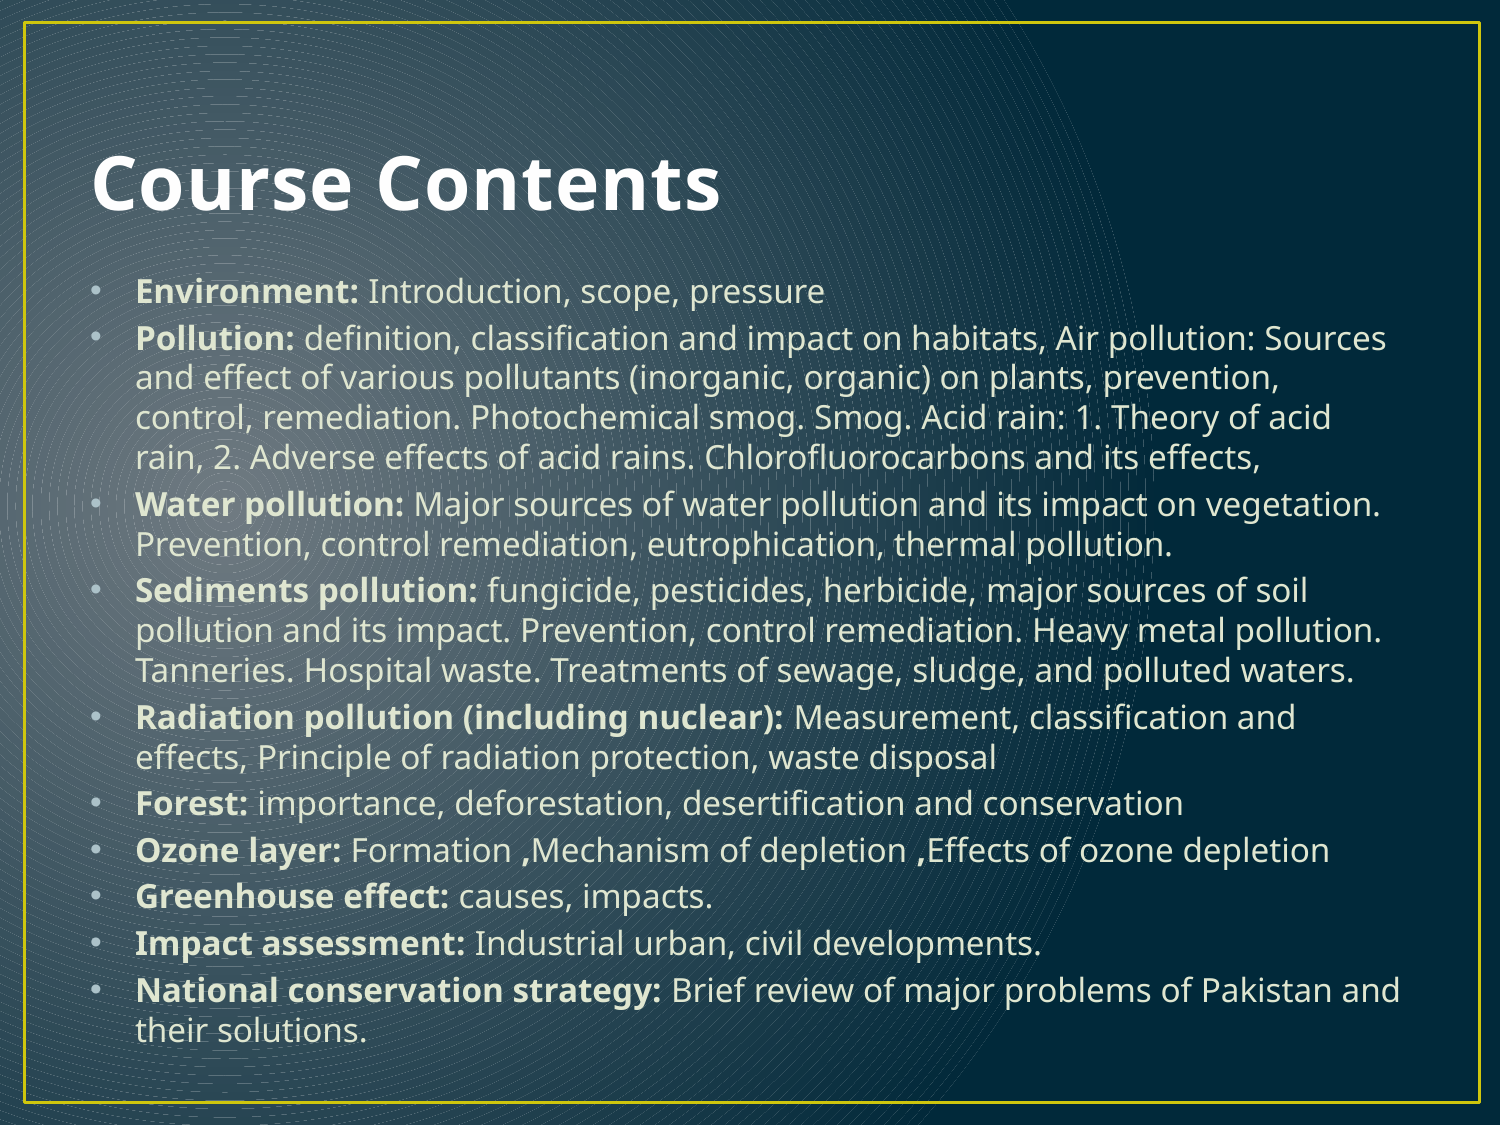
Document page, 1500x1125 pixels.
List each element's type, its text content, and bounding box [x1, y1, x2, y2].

list Environment: Introduction, scope, pressure Pollution: definition, classification and impact on habitats, Air pollution: Sources and effect of various pollutants (inorganic, organic) on plants, prevention, control, remediation. Photochemical smog. Smog. Acid rain: 1. Theory of acid rain, 2. Adverse effects of acid rains. Chlorofluorocarbons and its effects, Water pollution: Major sources of water pollution and its impact on vegetation. Prevention, control remediation, eutrophication, thermal pollution. Sediments pollution: fungicide, pesticides, herbicide, major sources of soil pollution and its impact. Prevention, control remediation. Heavy metal pollution. Tanneries. Hospital waste. Treatments of sewage, sludge, and polluted waters. Radiation pollution (including nuclear): Measurement, classification and effects, Principle of radiation protection, waste disposal Forest: importance, deforestation, desertification and conservation Ozone layer: Formation ,Mechanism of depletion ,Effects of ozone depletion Greenhouse effect: causes, impacts. Impact assessment: Industrial urban, civil developments. National conservation strategy: Brief review of major problems of Pakistan and their solutions. [75, 262, 1425, 1075]
title Course Contents [75, 45, 1425, 233]
